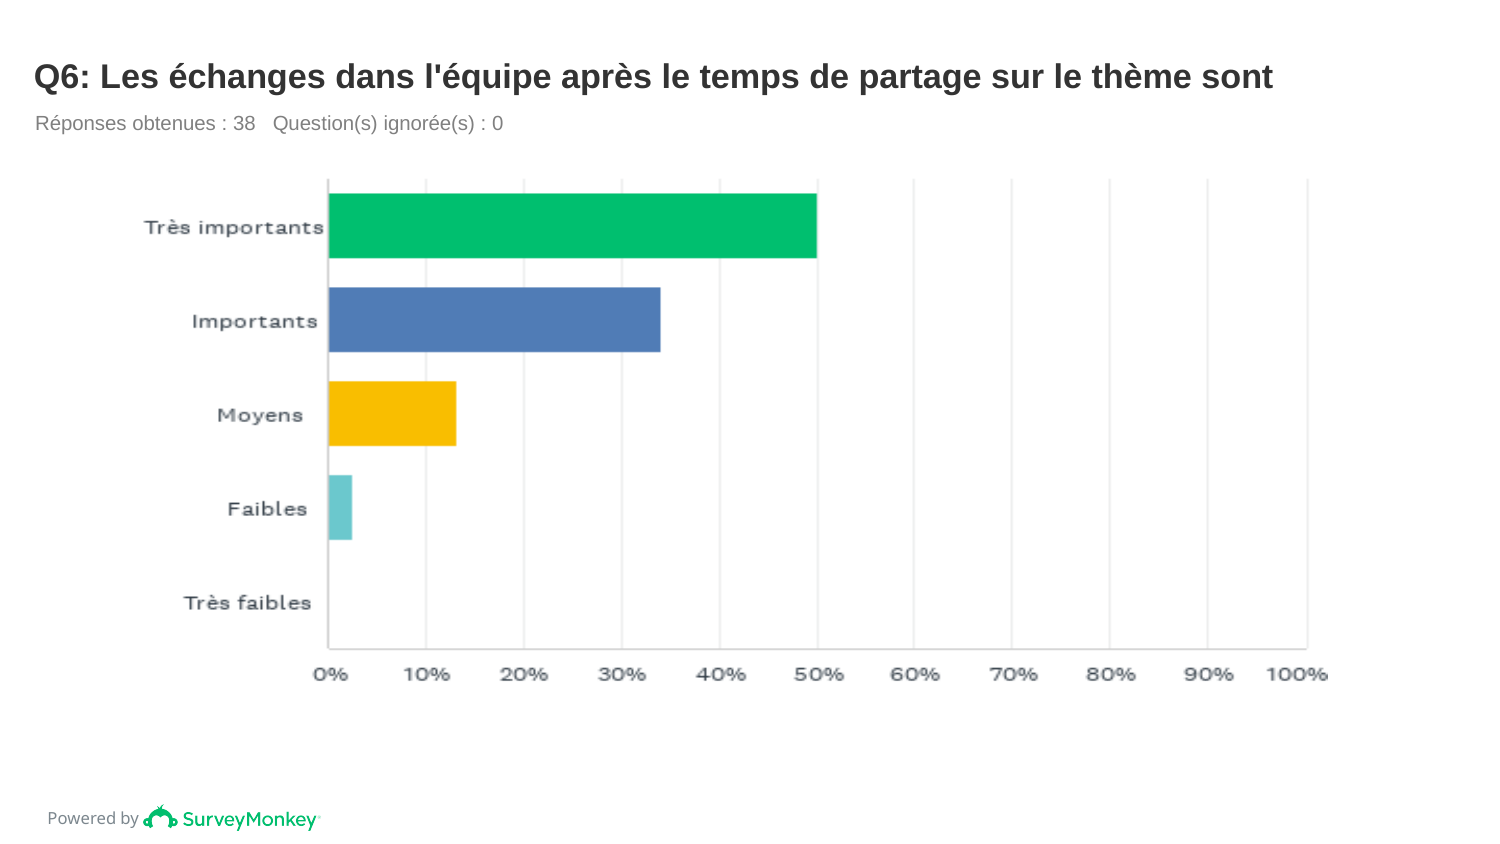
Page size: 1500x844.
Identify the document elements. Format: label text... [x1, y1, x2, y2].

picture [89, 163, 1328, 762]
list Réponses obtenues : 38 Question(s) ignorée(s) : 0 [20, 102, 1371, 143]
picture [132, 793, 332, 842]
title Q6: Les échanges dans l'équipe après le temps de partage sur le thème sont [18, 13, 1369, 104]
